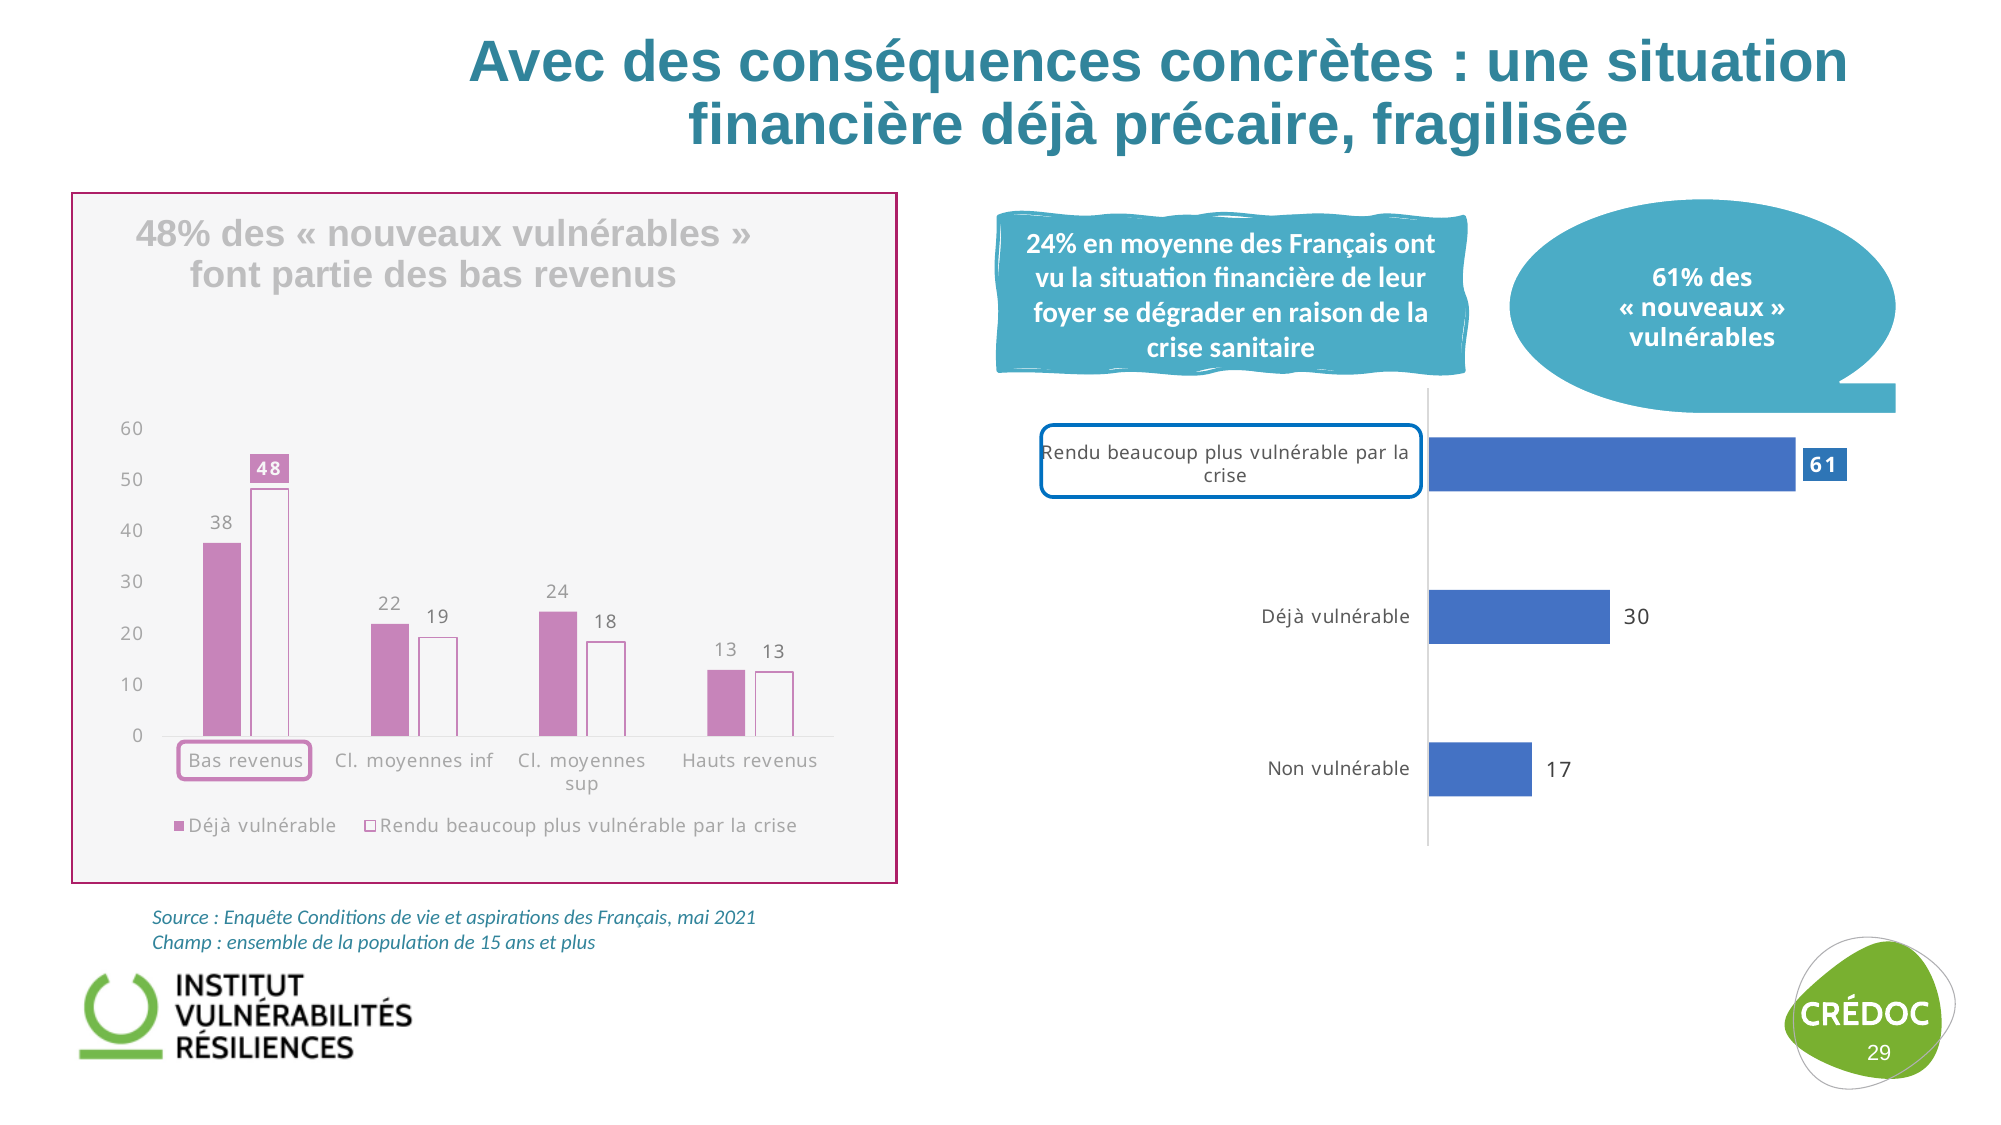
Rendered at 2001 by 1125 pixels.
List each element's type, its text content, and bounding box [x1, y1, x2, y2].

picture [1025, 361, 1874, 872]
text_box 61% des « nouveaux » vulnérables [1874, 381, 1898, 415]
text_box Source : Enquête Conditions de vie et aspirations des Français, mai 2021 Champ : ensemble de la population de 15 ans et plus [125, 896, 1742, 962]
text_box 24% en moyenne des Français ont vu la situation financière de leur foyer se dégrader en raison de la crise sanitaire [996, 212, 1468, 372]
text_box 61% des « nouveaux » vulnérables [1507, 197, 1898, 361]
picture [42, 947, 461, 1079]
slide_number 29 [1831, 1024, 1927, 1080]
picture [106, 405, 857, 856]
text_box Avec des conséquences concrètes : une situation financière déjà précaire, fragilisée [351, 23, 1968, 165]
text_box [71, 192, 898, 884]
